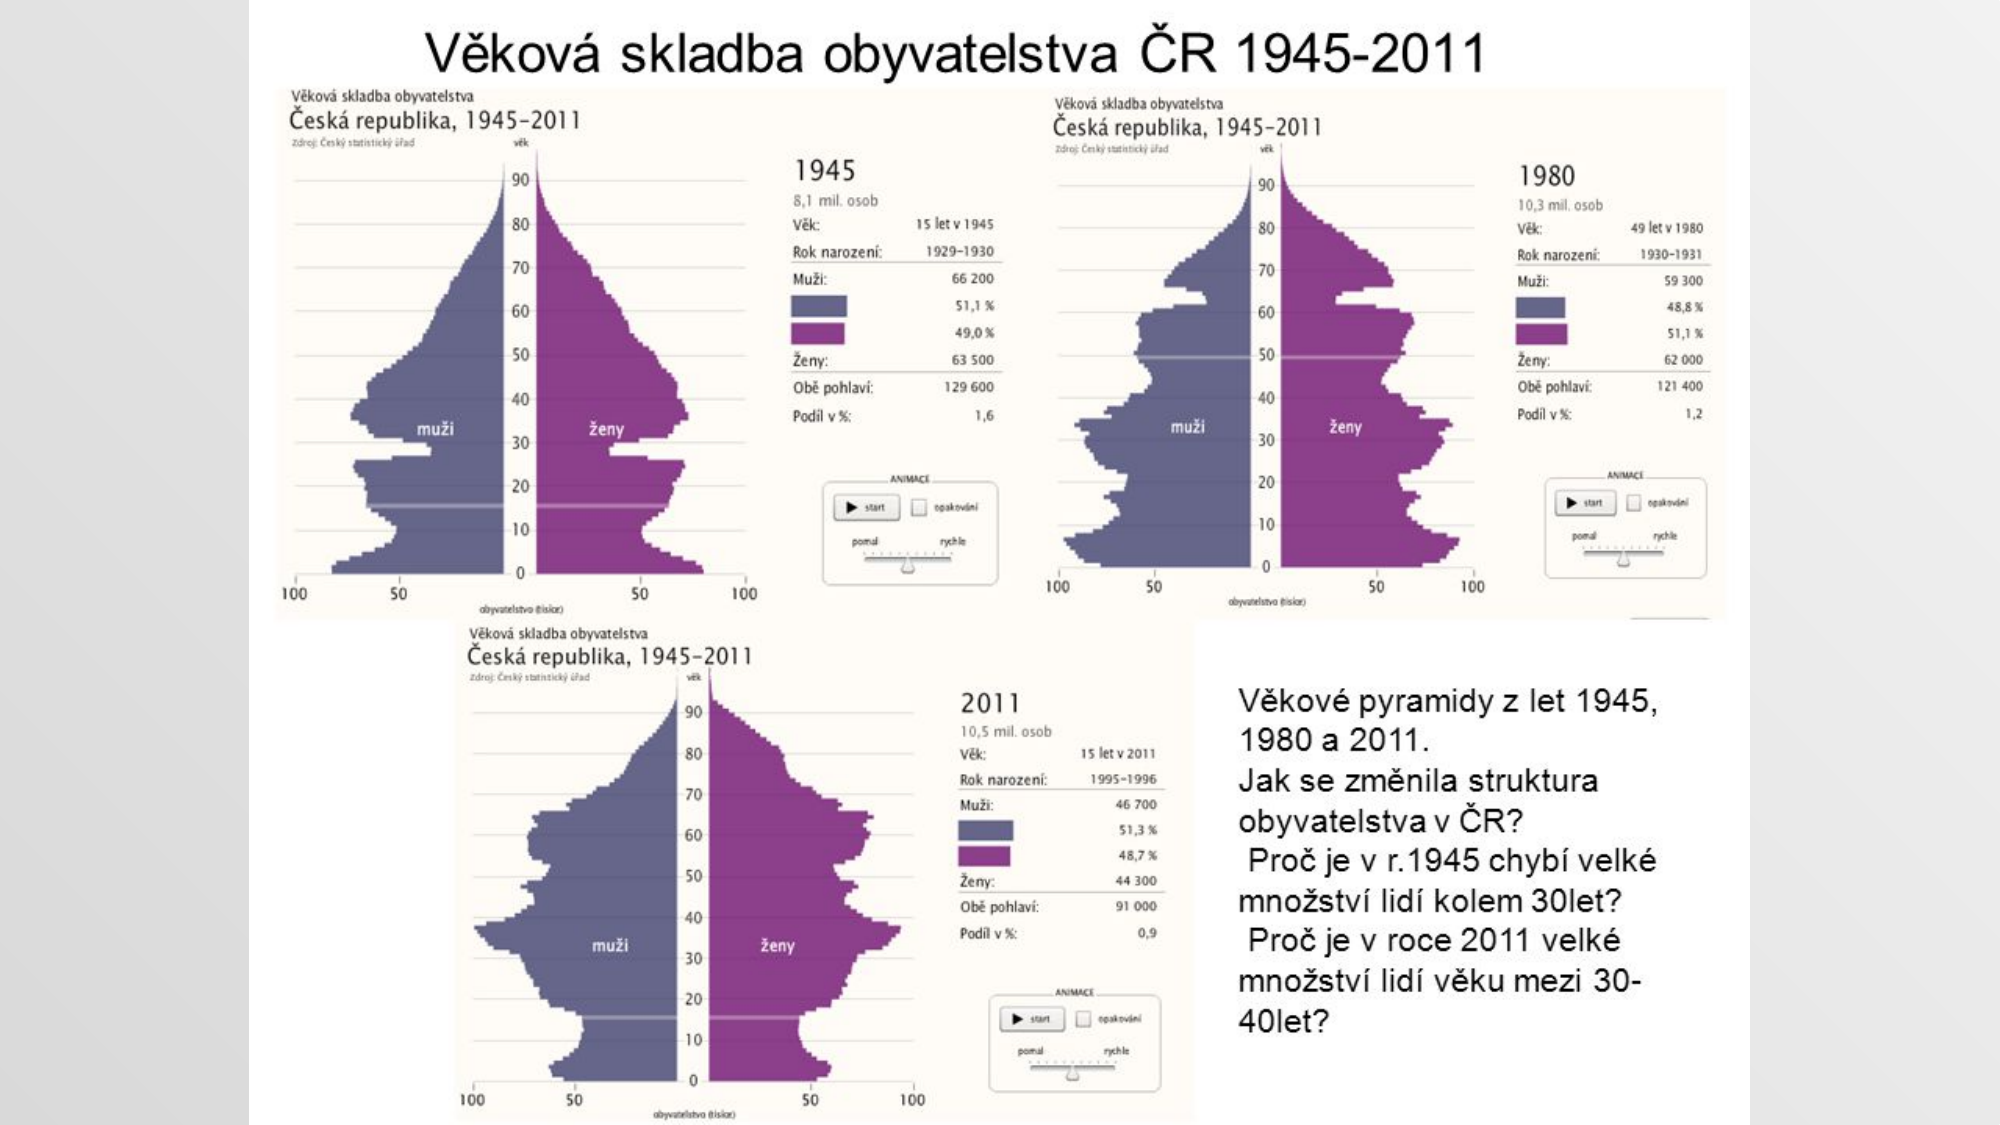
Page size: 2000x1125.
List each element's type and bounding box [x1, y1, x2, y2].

picture [249, 0, 1750, 1125]
